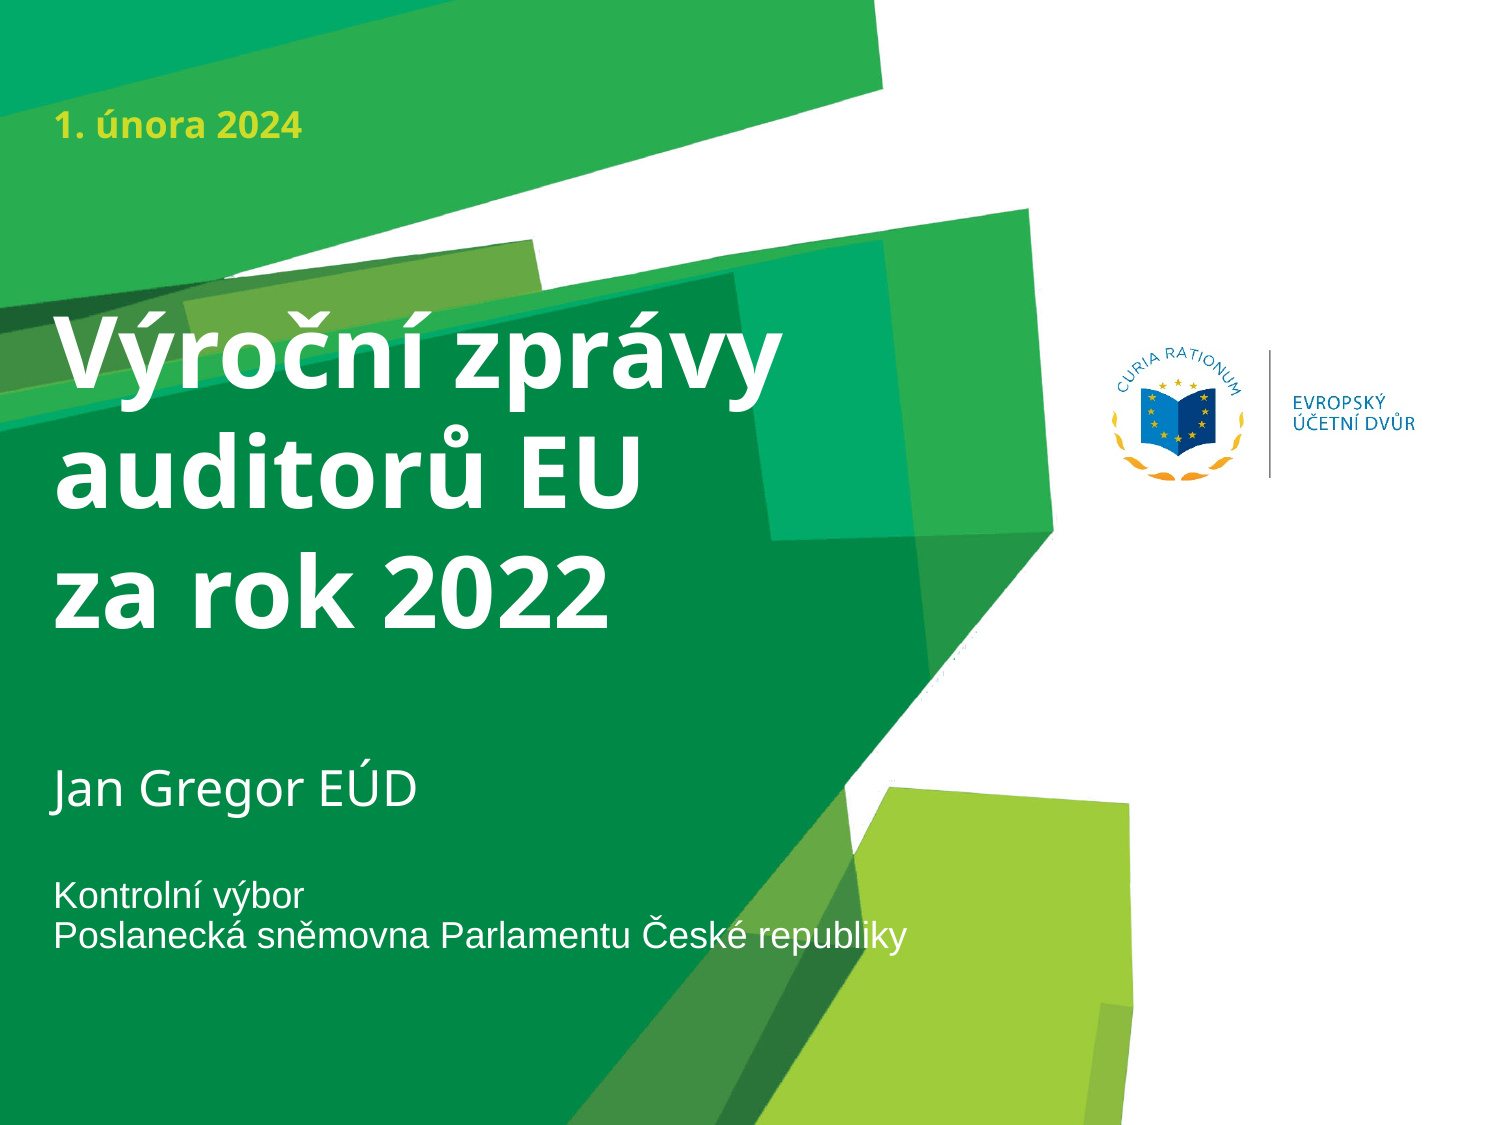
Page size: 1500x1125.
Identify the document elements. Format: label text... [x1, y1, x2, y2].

list 1. února 2024 [53, 106, 910, 166]
picture [0, 0, 1500, 1125]
title Výroční zprávy auditorů EU za rok 2022 [53, 288, 1022, 693]
subtitle Jan Gregor EÚD Kontrolní výbor Poslanecká sněmovna Parlamentu České republiky [53, 763, 945, 976]
